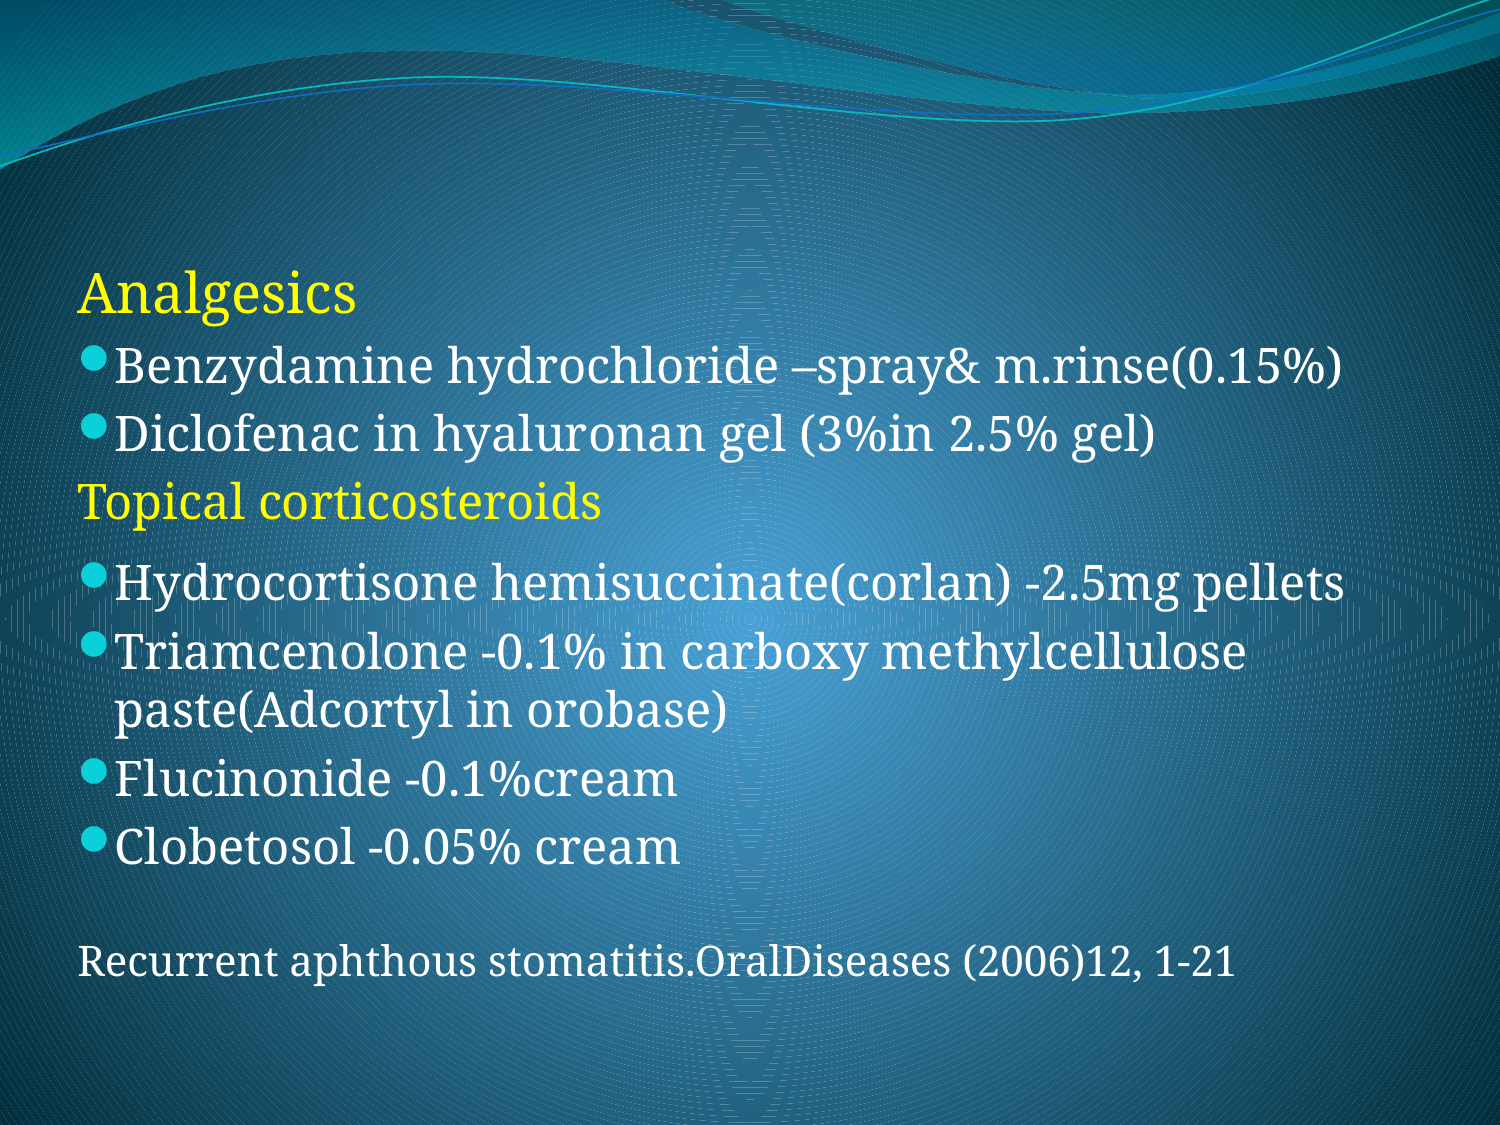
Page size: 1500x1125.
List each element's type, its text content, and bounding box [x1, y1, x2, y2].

list Analgesics Benzydamine hydrochloride –spray& m.rinse(0.15%) Diclofenac in hyaluronan gel (3%in 2.5% gel) Topical corticosteroids Hydrocortisone hemisuccinate(corlan) -2.5mg pellets Triamcenolone -0.1% in carboxy methylcellulose paste(Adcortyl in orobase) Flucinonide -0.1%cream Clobetosol -0.05% cream Recurrent aphthous stomatitis.OralDiseases (2006)12, 1-21 [62, 249, 1458, 1075]
